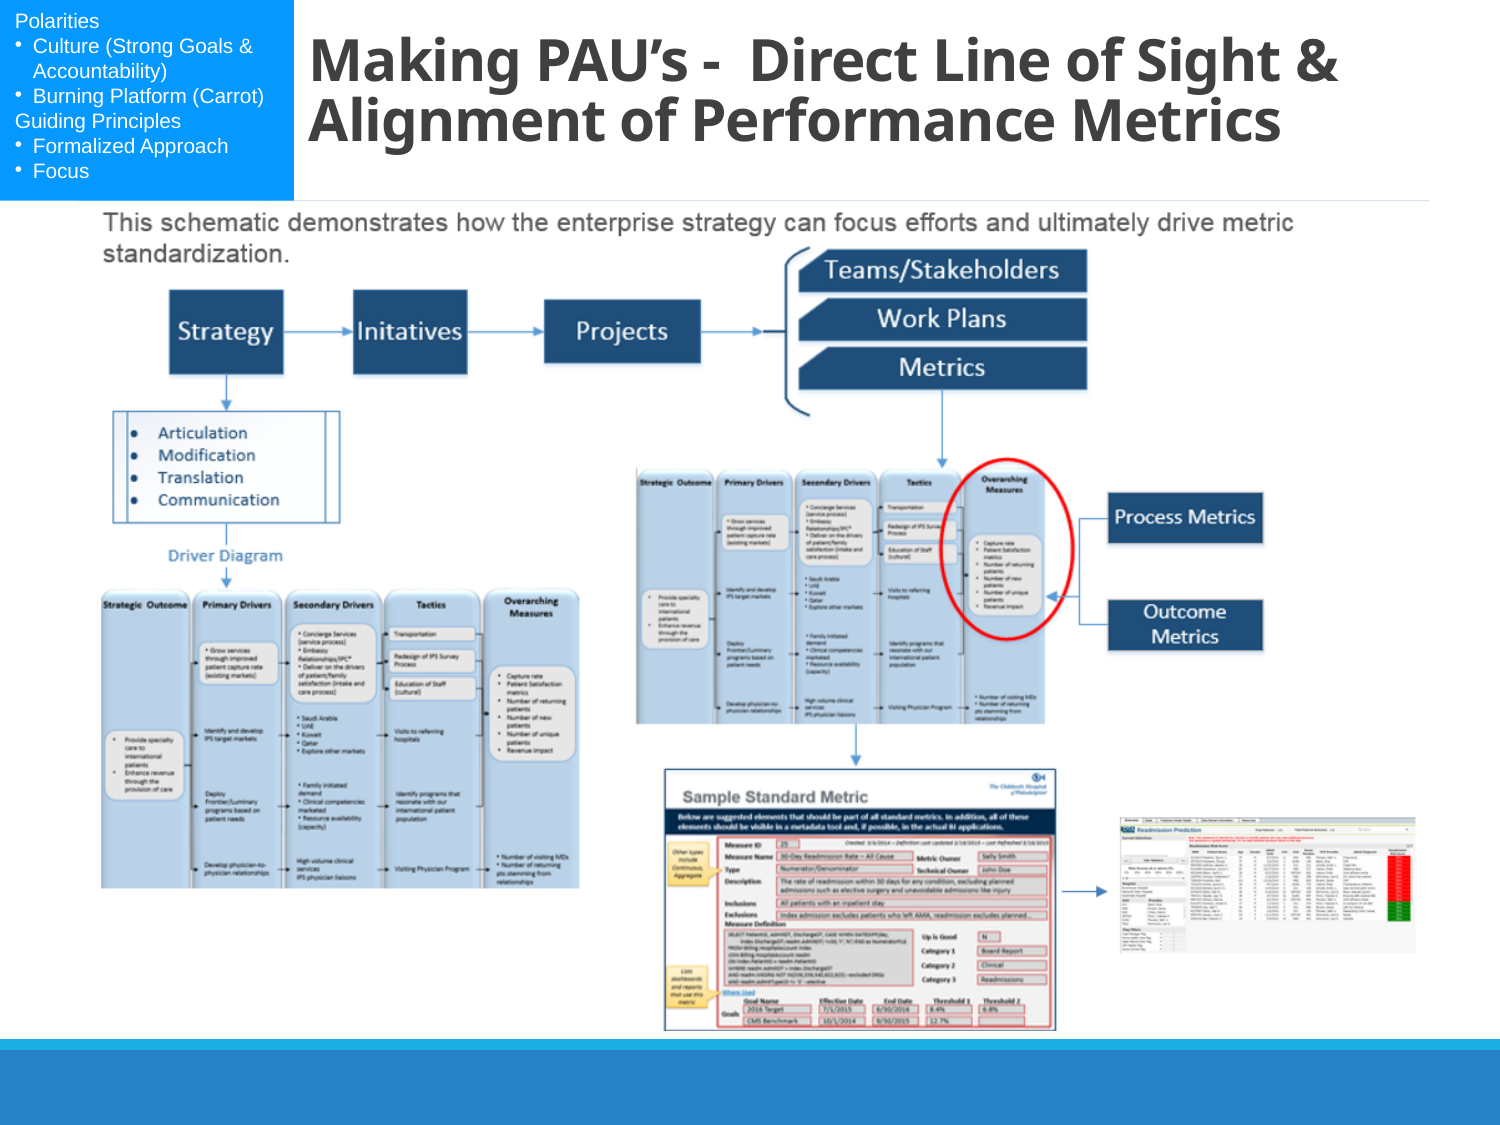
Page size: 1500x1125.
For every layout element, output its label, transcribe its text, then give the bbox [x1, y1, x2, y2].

picture [77, 200, 1430, 1032]
text_box Polarities Culture (Strong Goals & Accountability) Burning Platform (Carrot) Guiding Principles Formalized Approach Focus [0, 0, 295, 202]
title Making PAU’s - Direct Line of Sight & Alignment of Performance Metrics [295, 25, 1482, 161]
